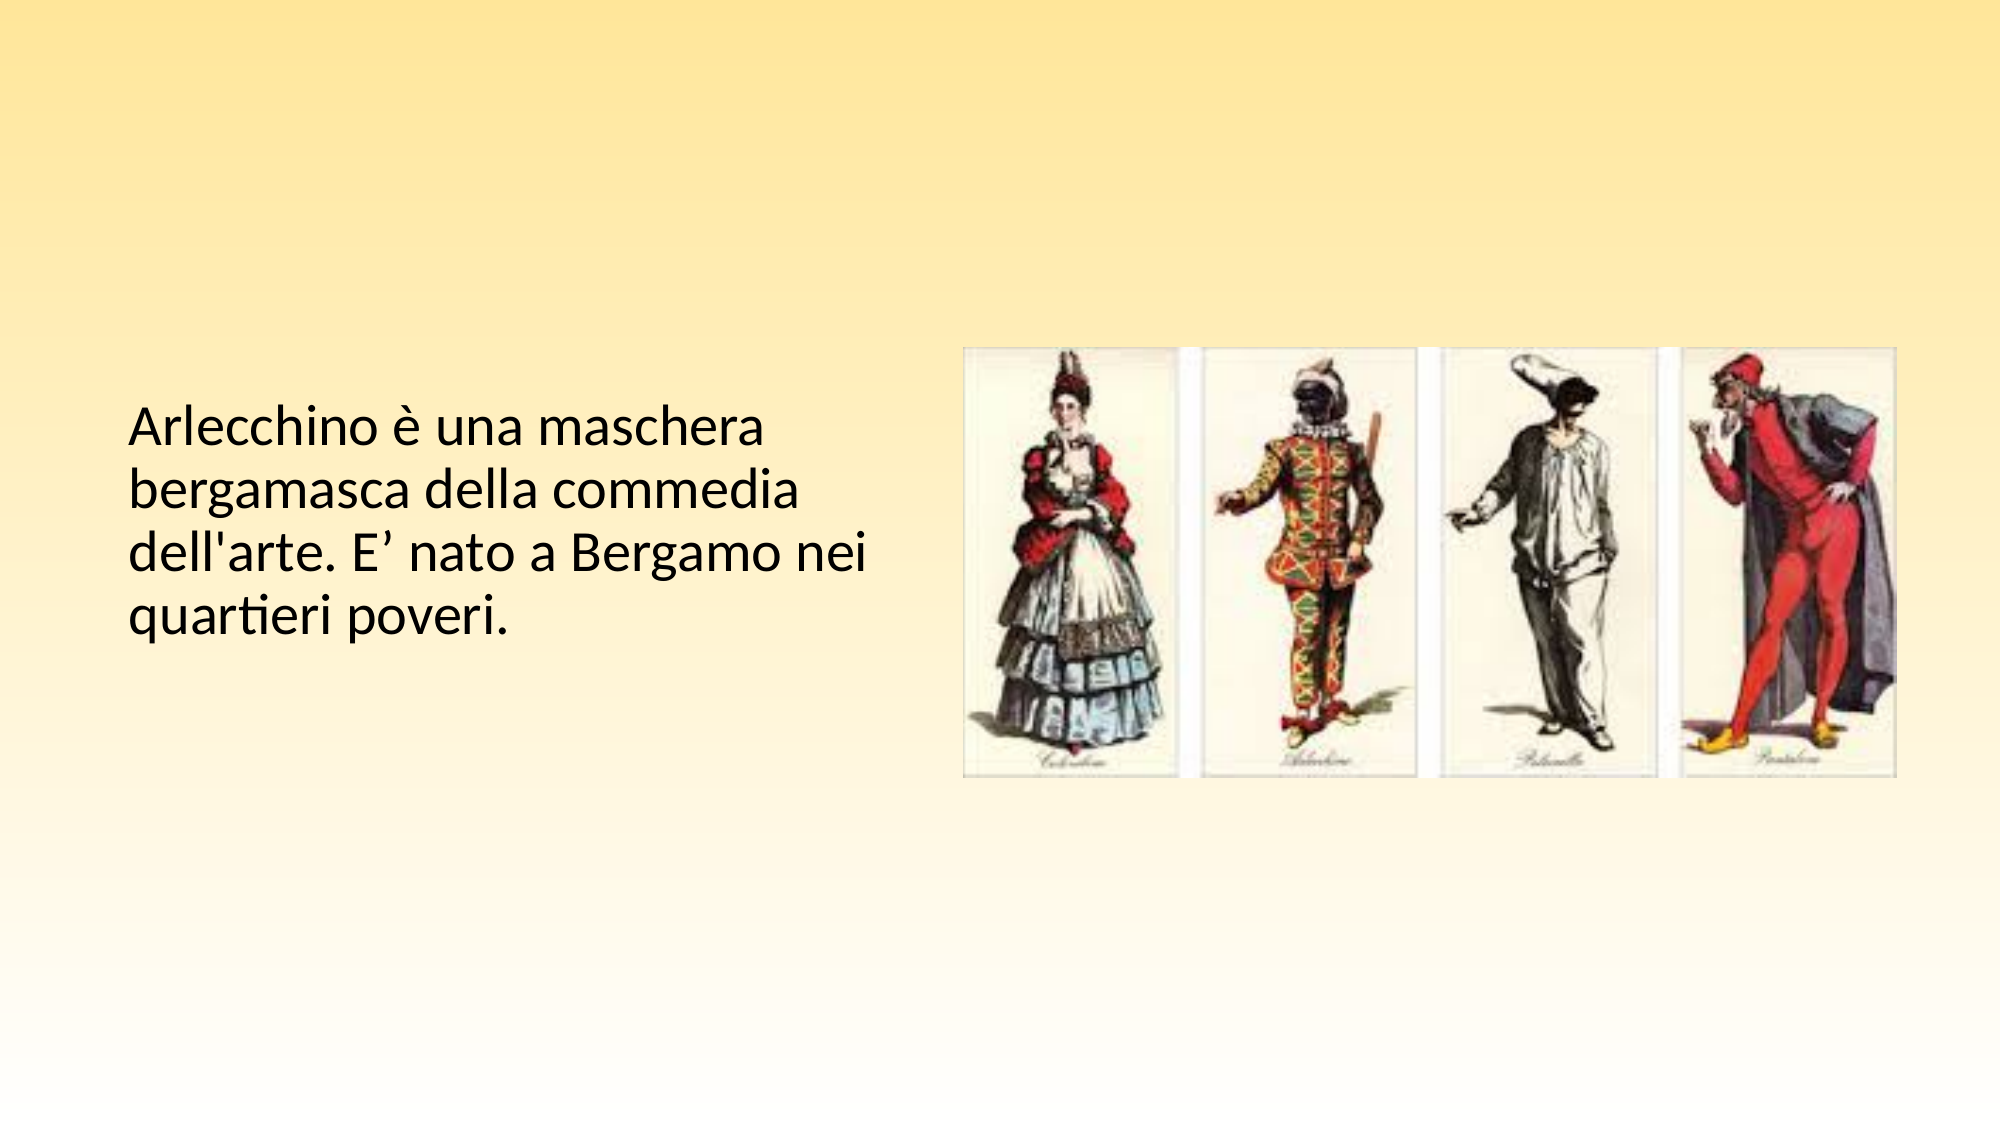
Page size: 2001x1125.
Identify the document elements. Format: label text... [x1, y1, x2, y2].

picture [963, 347, 1897, 778]
list Arlecchino è una maschera bergamasca della commedia dell'arte. E’ nato a Bergamo nei quartieri poveri. [113, 387, 964, 973]
